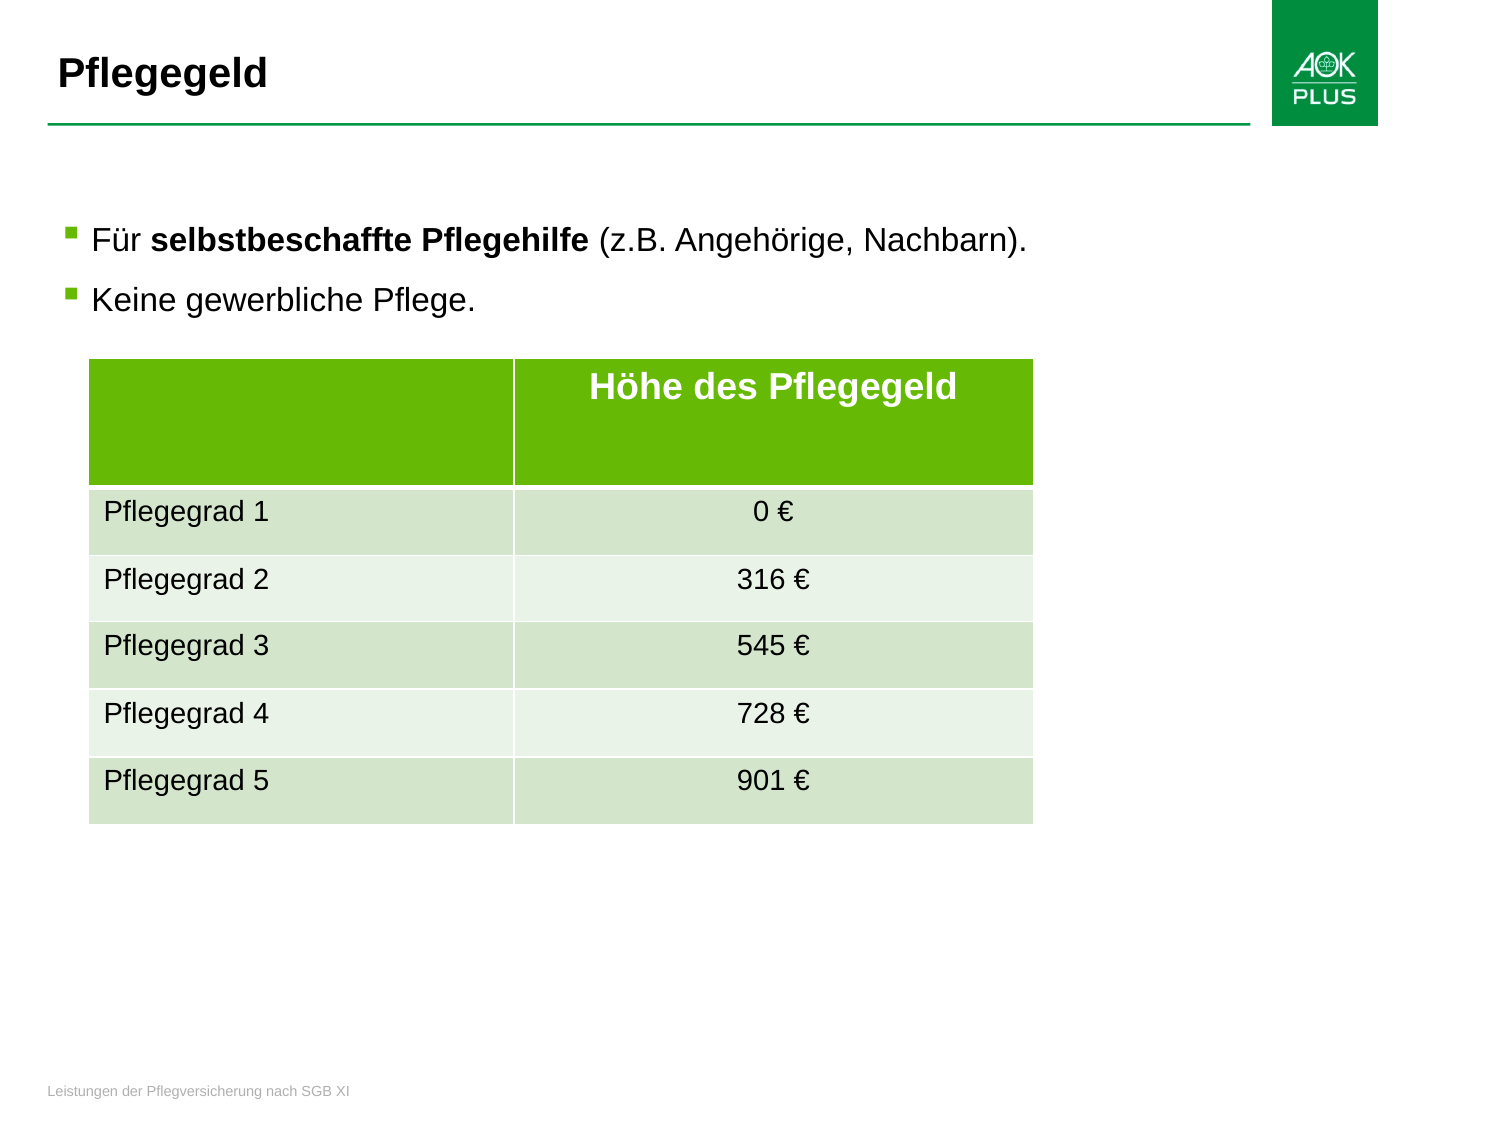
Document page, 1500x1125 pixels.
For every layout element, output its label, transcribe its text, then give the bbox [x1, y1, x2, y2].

table_cell Pflegegrad 1 [89, 490, 513, 555]
table_cell 728 € [515, 690, 1033, 756]
table_cell 316 € [515, 556, 1033, 621]
table_cell Pflegegrad 5 [89, 758, 513, 824]
picture [1272, 0, 1378, 126]
table_cell Pflegegrad 4 [89, 690, 513, 756]
table_cell Pflegegrad 3 [89, 622, 513, 688]
list Pflegegeld [45, 40, 1187, 111]
table_header Höhe des Pflegegeld [515, 359, 1033, 485]
table_cell 901 € [515, 758, 1033, 824]
table_cell 545 € [515, 622, 1033, 688]
table_cell Pflegegrad 2 [89, 556, 513, 621]
table_header [89, 359, 513, 485]
table_cell 0 € [515, 490, 1033, 555]
list Für selbstbeschaffte Pflegehilfe (z.B. Angehörige, Nachbarn). Keine gewerbliche Pflege. [49, 208, 1284, 358]
